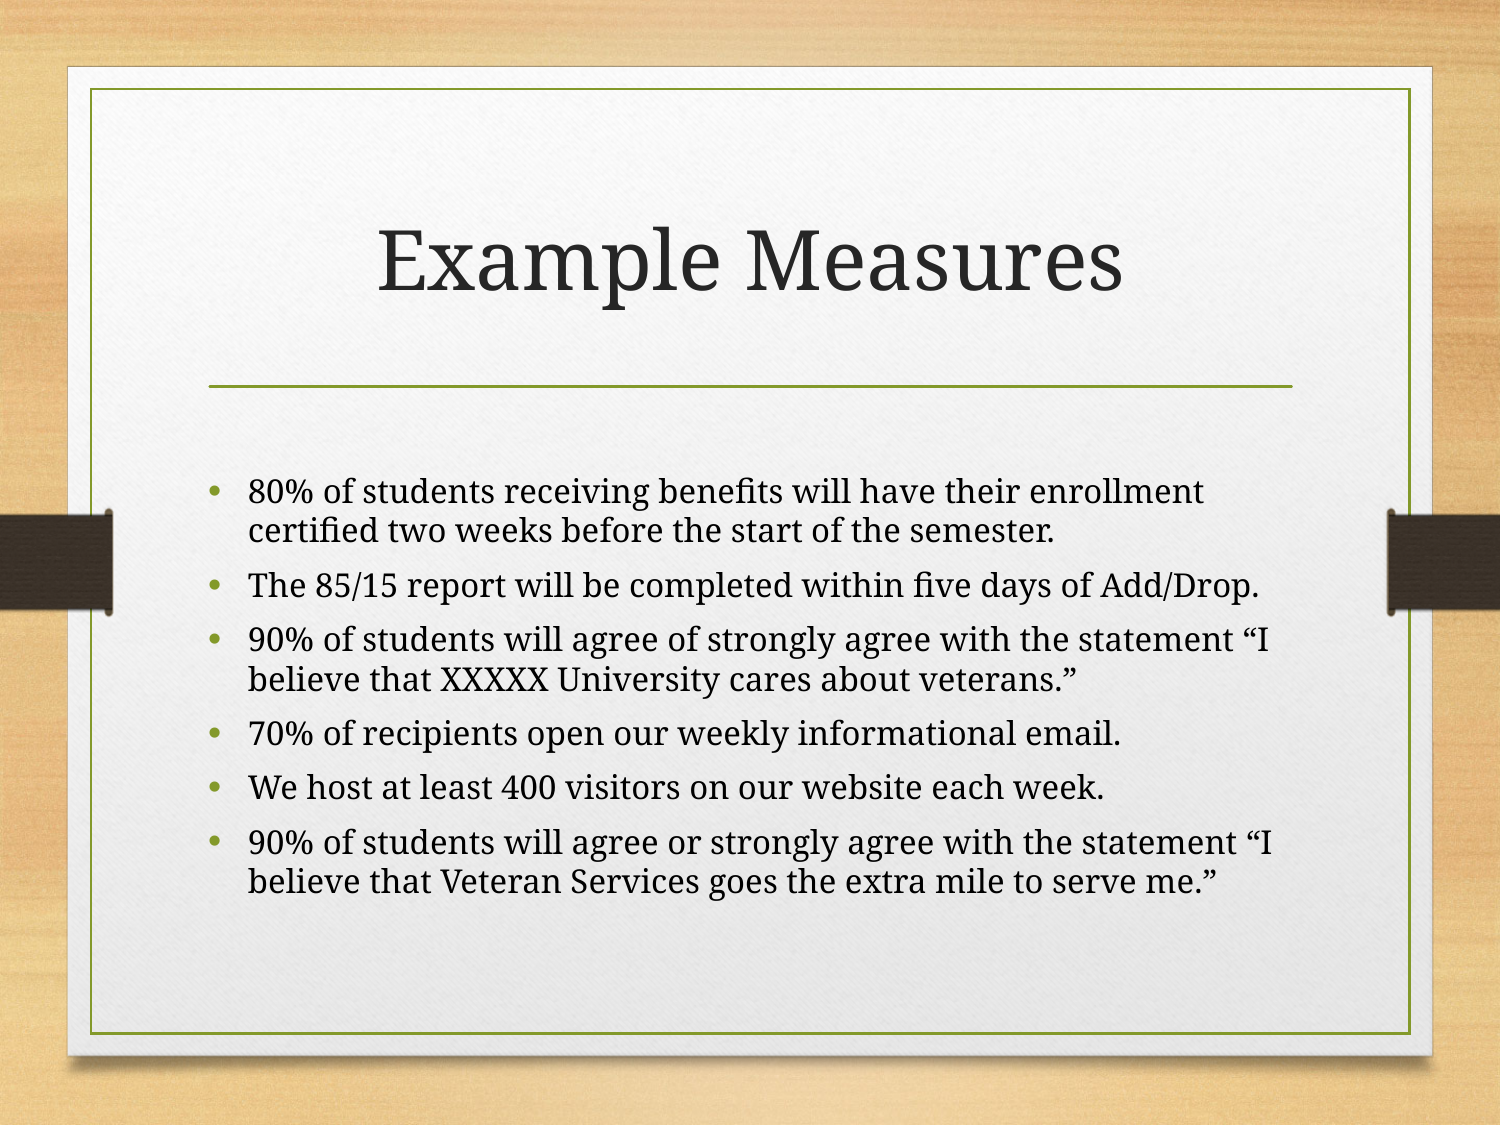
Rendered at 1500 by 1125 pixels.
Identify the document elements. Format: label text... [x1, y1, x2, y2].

picture [0, 0, 1500, 1125]
list 80% of students receiving benefits will have their enrollment certified two weeks before the start of the semester. The 85/15 report will be completed within five days of Add/Drop. 90% of students will agree of strongly agree with the statement “I believe that XXXXX University cares about veterans.” 70% of recipients open our weekly informational email. We host at least 400 visitors on our website each week. 90% of students will agree or strongly agree with the statement “I believe that Veteran Services goes the extra mile to serve me.” [193, 408, 1309, 974]
title Example Measures [193, 150, 1309, 365]
